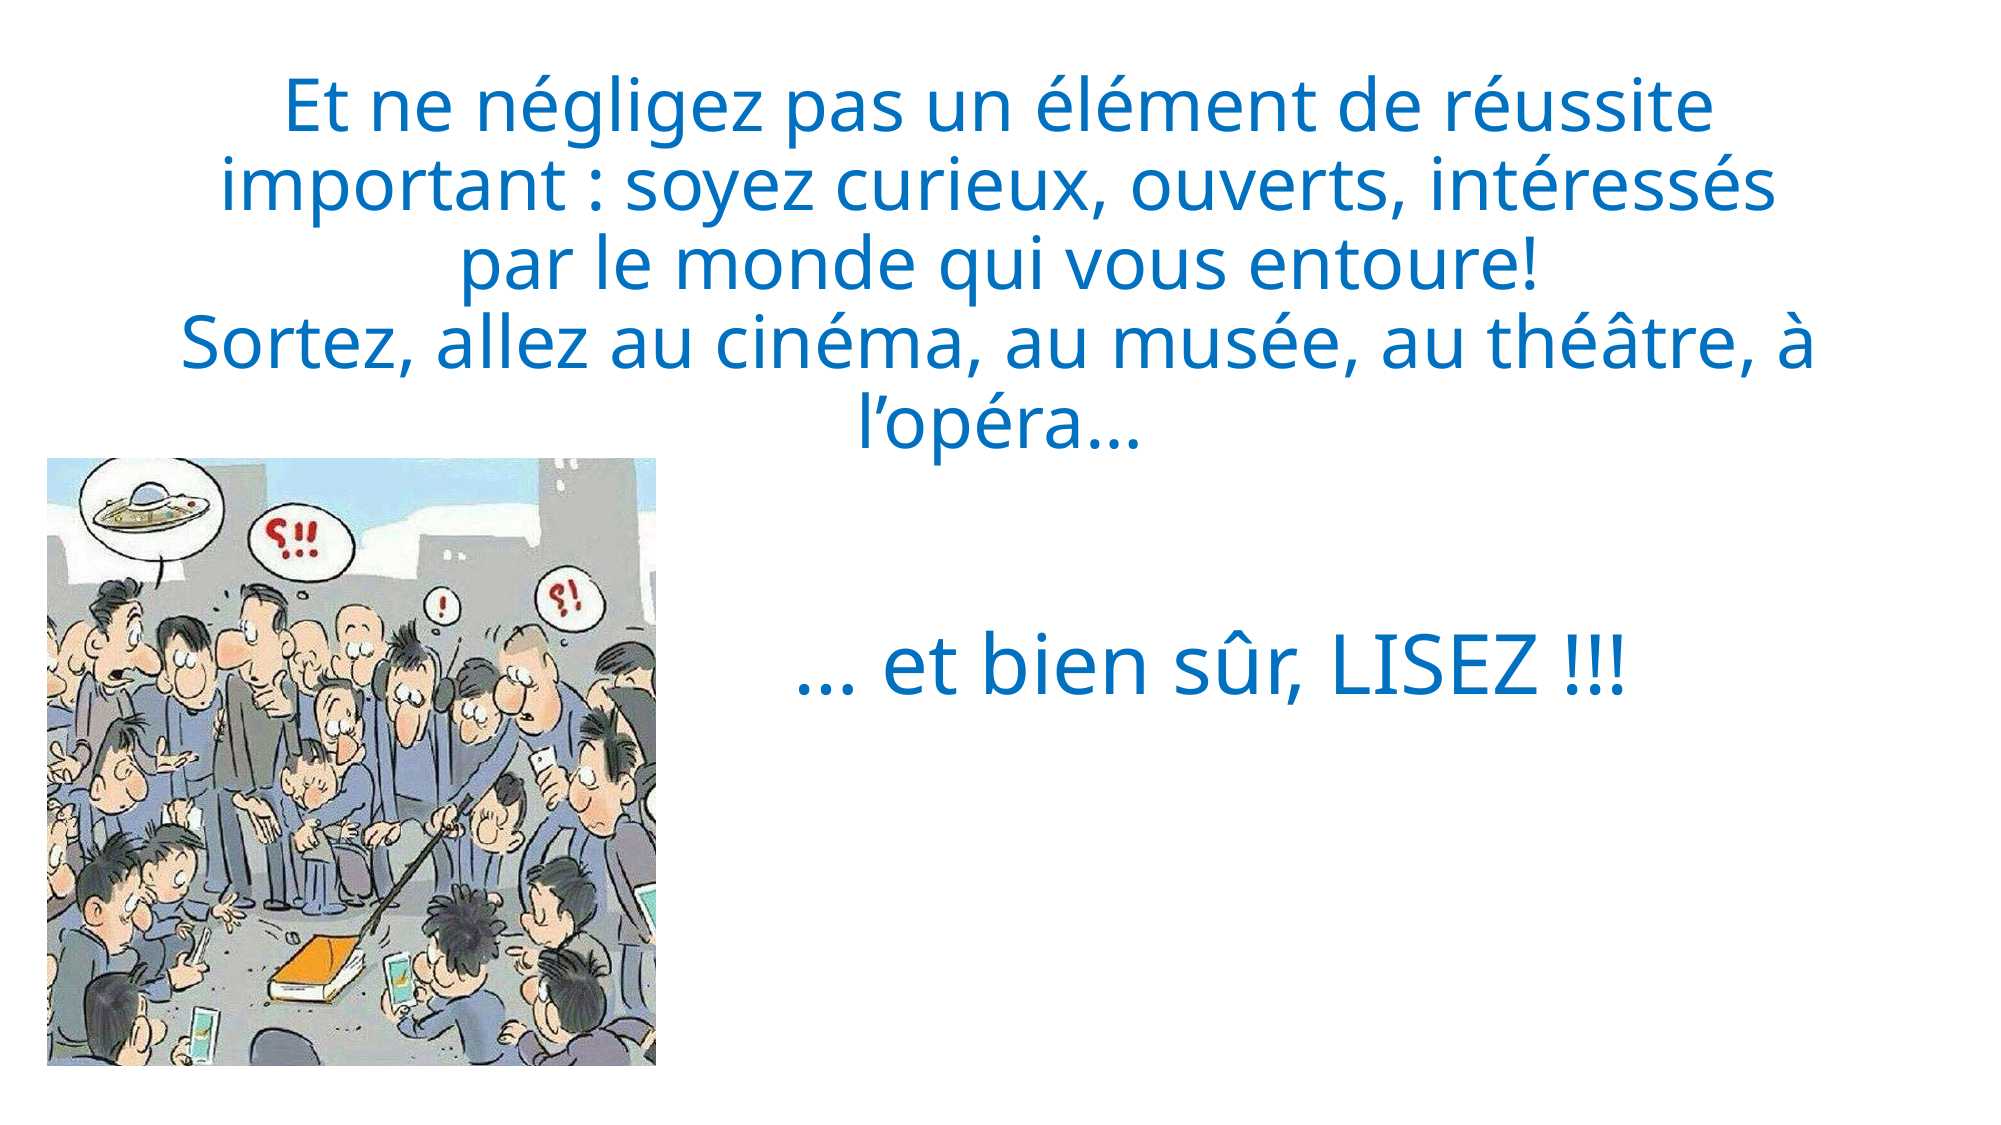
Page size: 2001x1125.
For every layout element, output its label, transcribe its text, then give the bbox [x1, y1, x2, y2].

picture [47, 458, 656, 1066]
text_box … et bien sûr, LISEZ !!! [779, 603, 1759, 719]
title Et ne négligez pas un élément de réussite important : soyez curieux, ouverts, intéressés par le monde qui vous entoure! Sortez, allez au cinéma, au musée, au théâtre, à l’opéra… [137, 59, 1863, 631]
